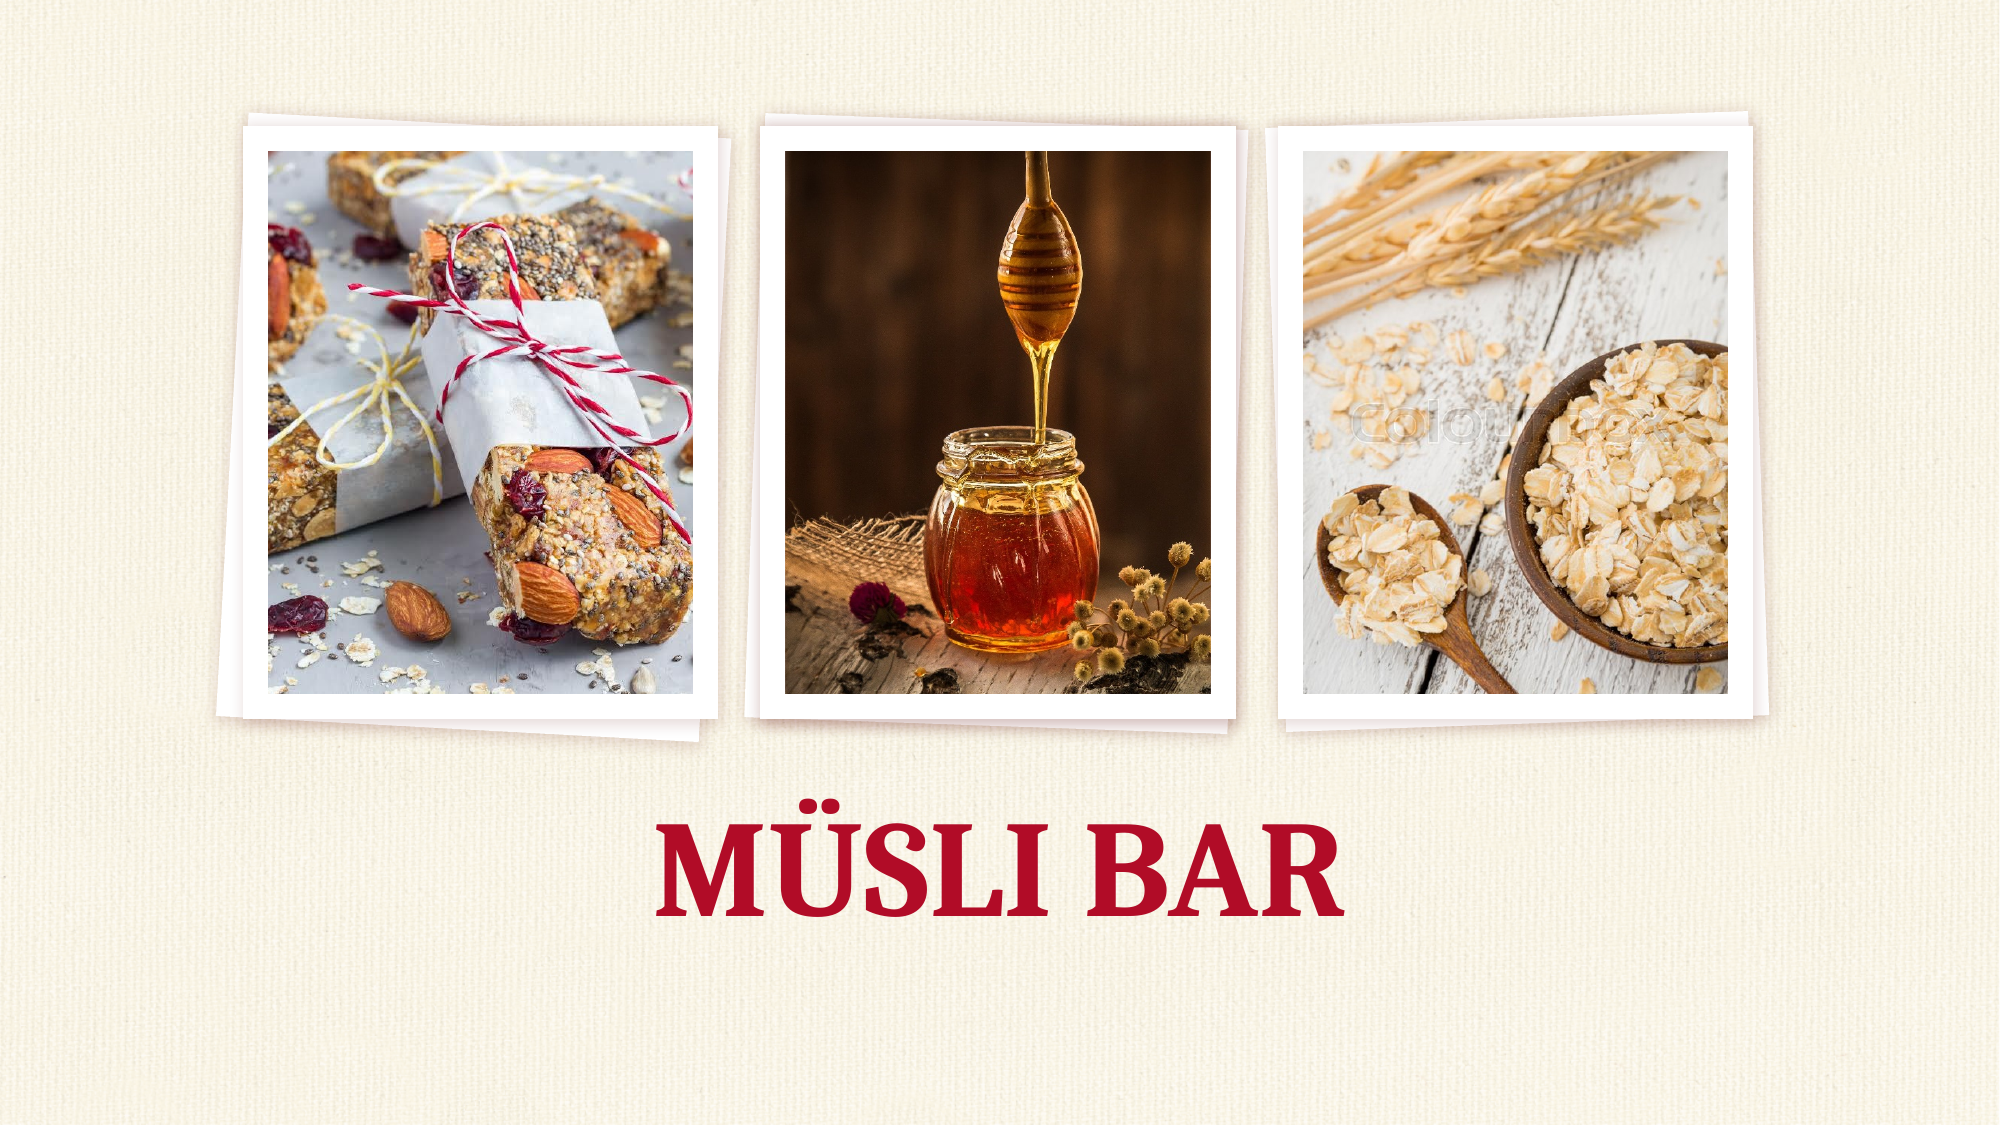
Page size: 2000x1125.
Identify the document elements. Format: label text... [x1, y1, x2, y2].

title MÜSLI BAR [249, 794, 1750, 950]
picture [0, 0, 2000, 1125]
